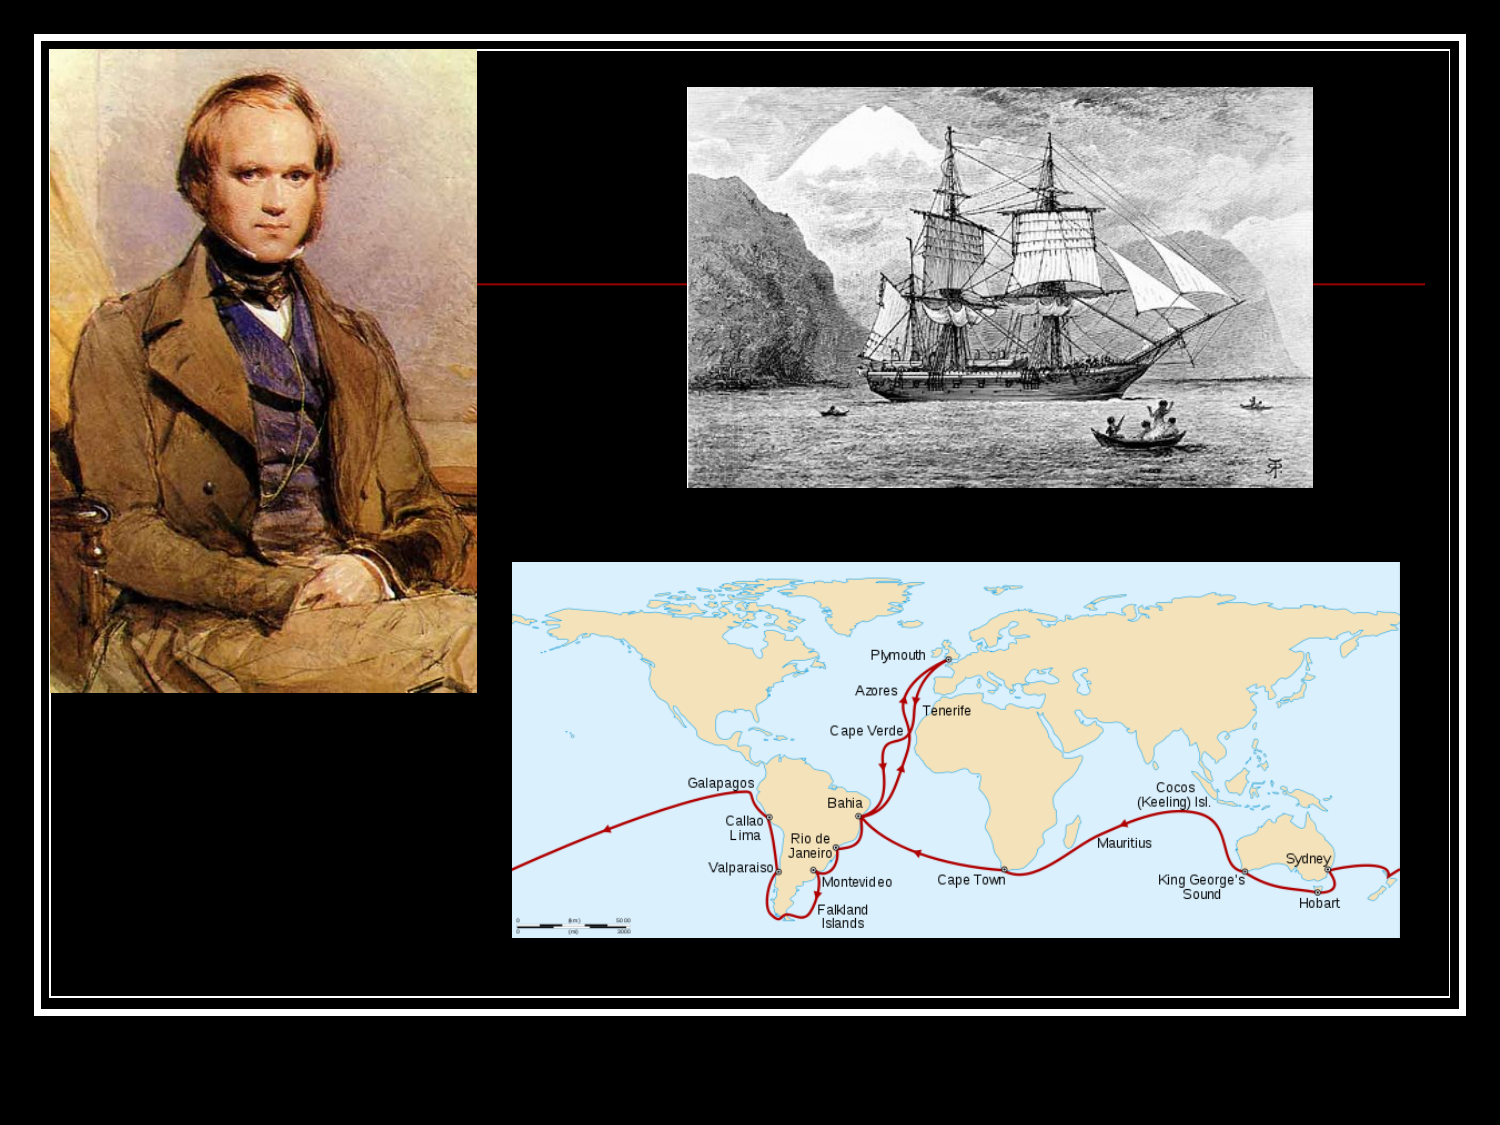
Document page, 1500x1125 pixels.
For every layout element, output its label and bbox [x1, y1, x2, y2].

picture [687, 87, 1314, 488]
picture [49, 49, 477, 694]
list [512, 562, 1401, 938]
